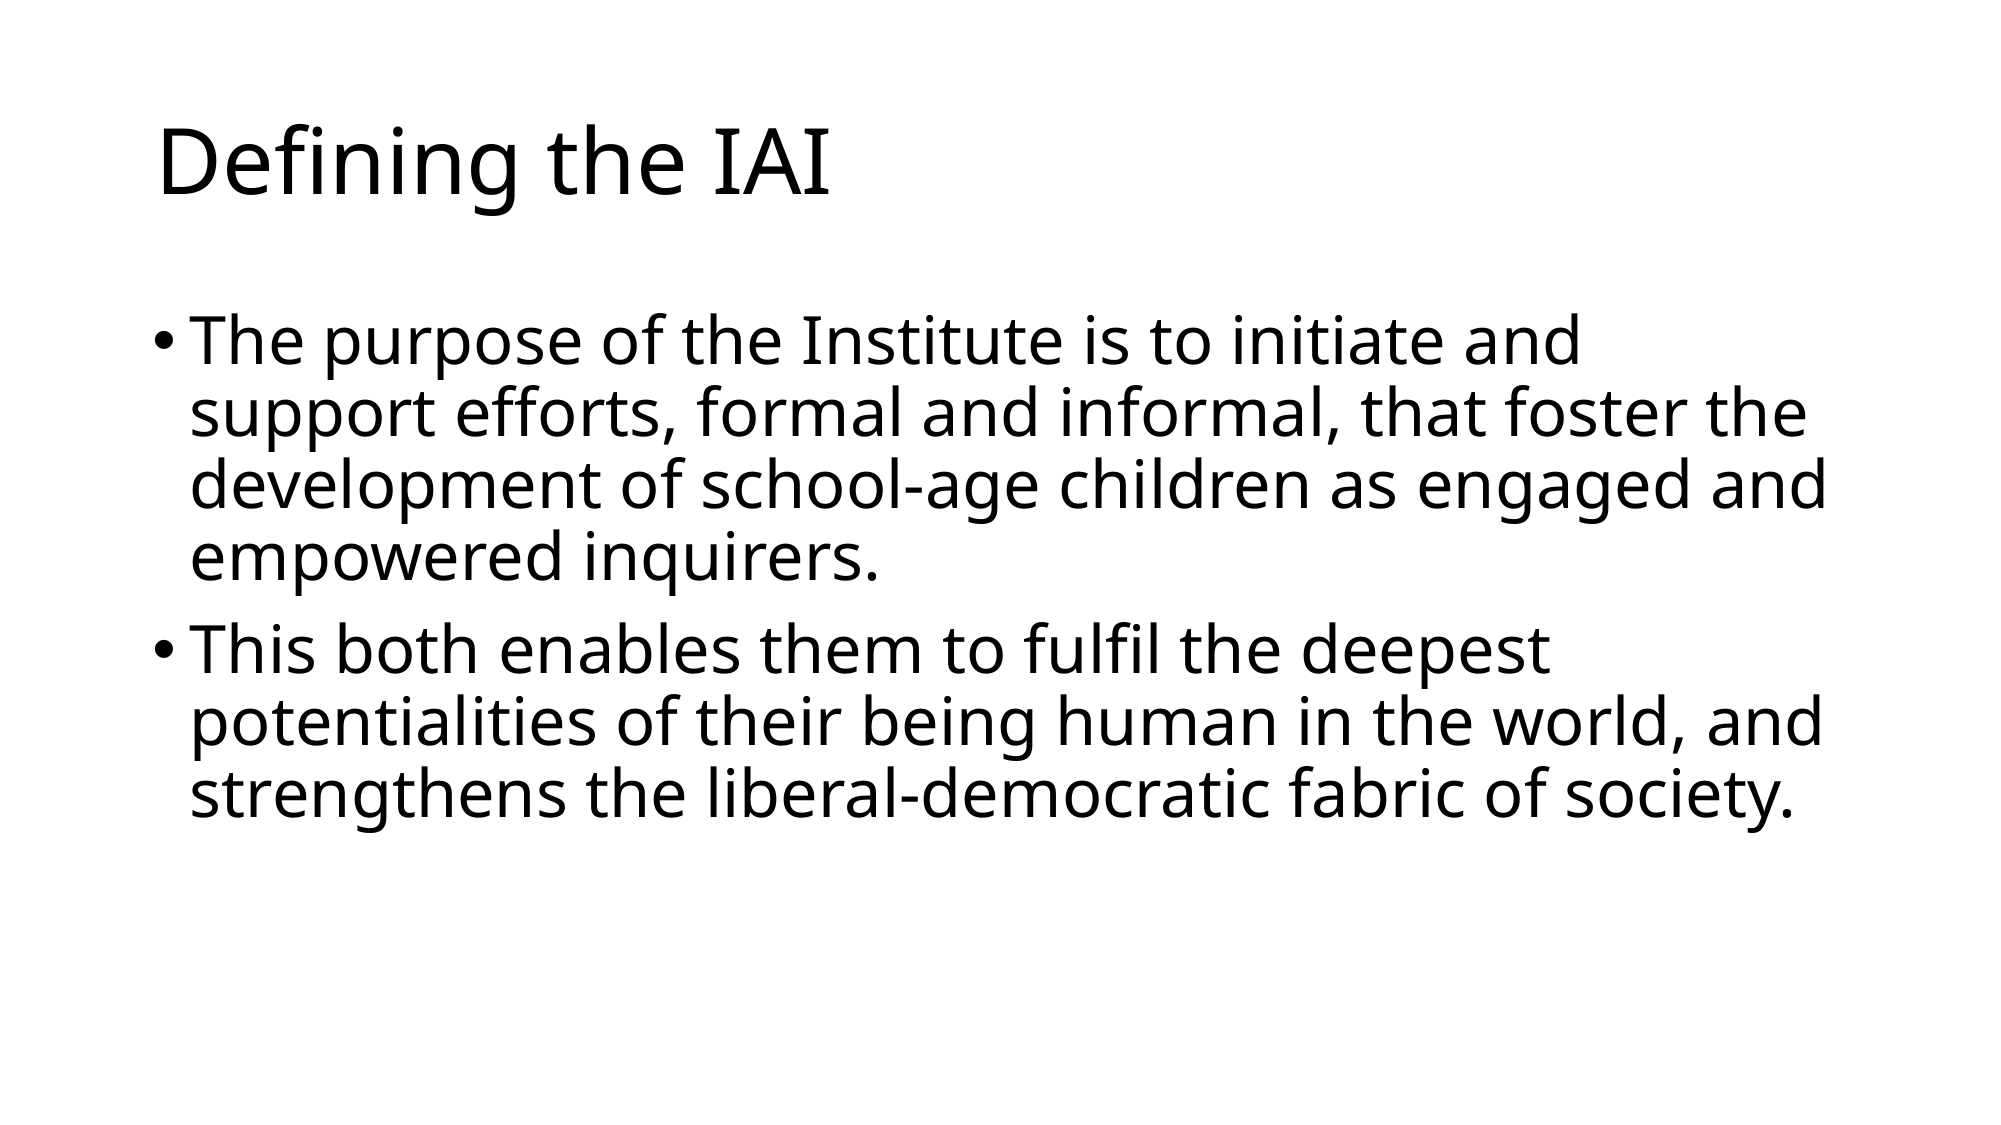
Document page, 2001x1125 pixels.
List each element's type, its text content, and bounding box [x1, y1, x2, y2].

list The purpose of the Institute is to initiate and support efforts, formal and informal, that foster the development of school-age children as engaged and empowered inquirers. This both enables them to fulfil the deepest potentialities of their being human in the world, and strengthens the liberal-democratic fabric of society. [137, 299, 1863, 1014]
title Defining the IAI [140, 56, 1860, 274]
